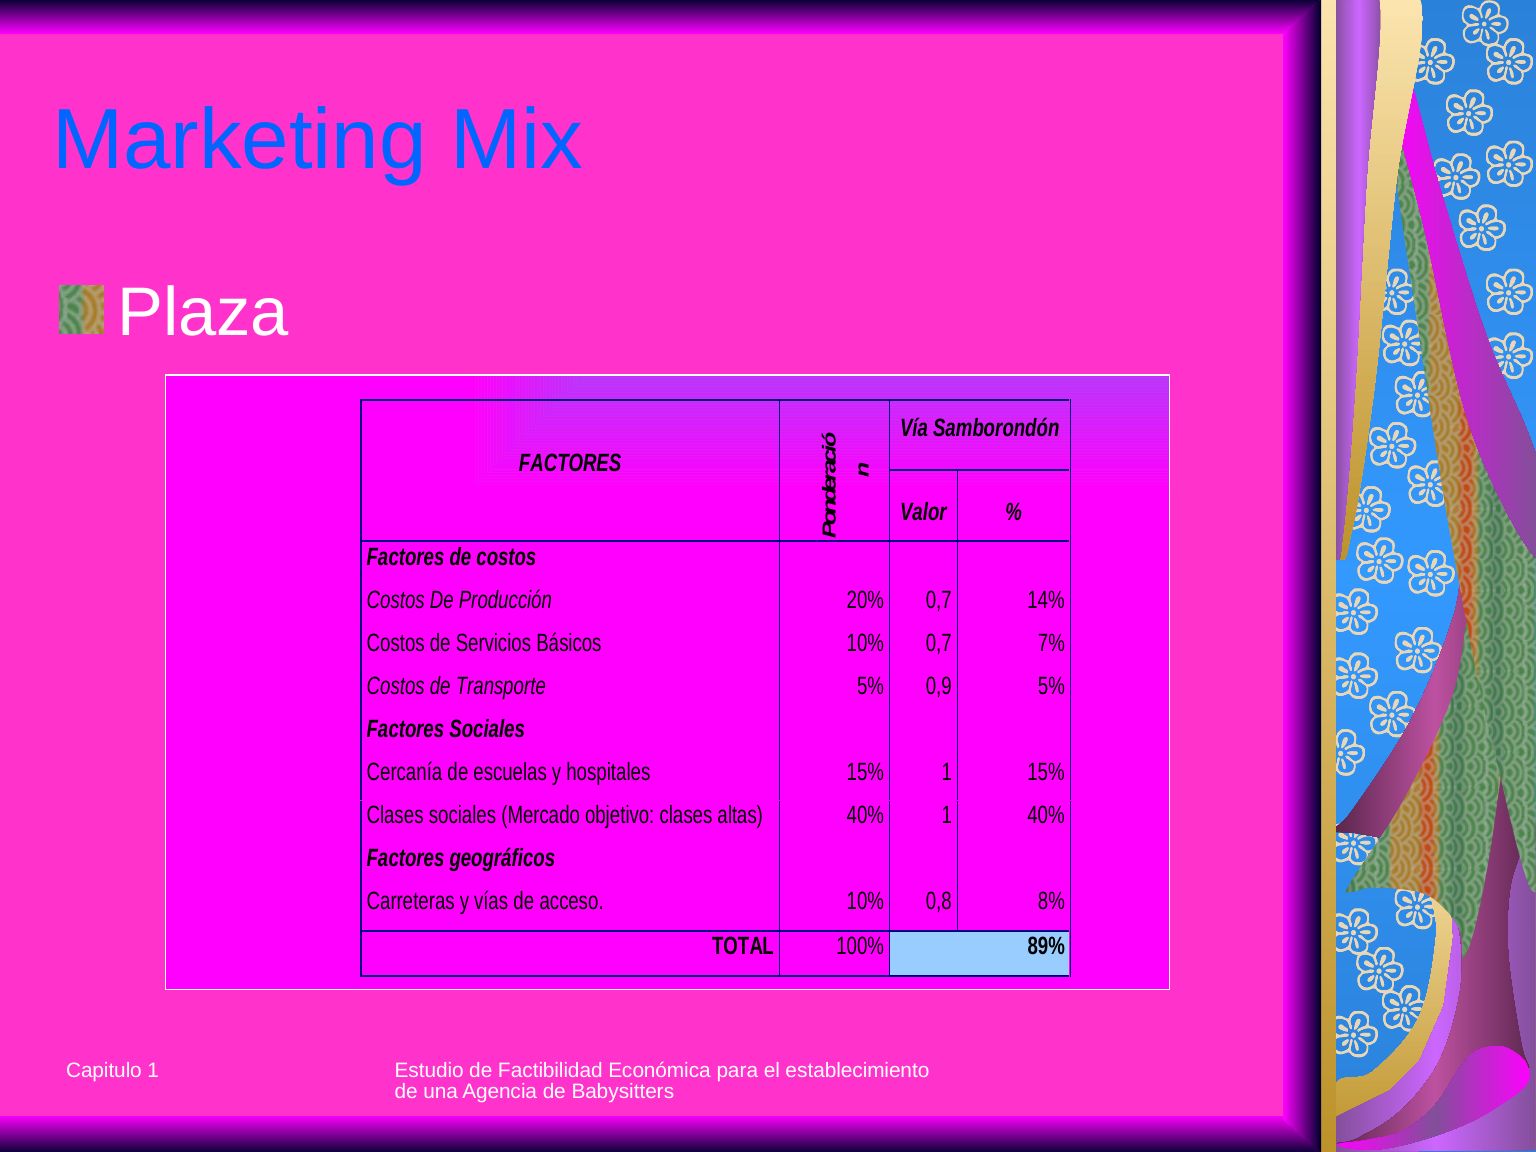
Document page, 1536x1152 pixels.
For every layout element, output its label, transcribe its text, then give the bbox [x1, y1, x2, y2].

picture [1345, 148, 1536, 959]
footer Estudio de Factibilidad Económica para el establecimiento de una Agencia de Babysitters [378, 1049, 960, 1130]
list Plaza [44, 268, 1286, 364]
text_box [165, 375, 1170, 398]
title Marketing Mix [36, 37, 1293, 231]
slide_number Capitulo 1 [50, 1048, 351, 1129]
picture [59, 285, 104, 334]
picture [165, 398, 1265, 1007]
